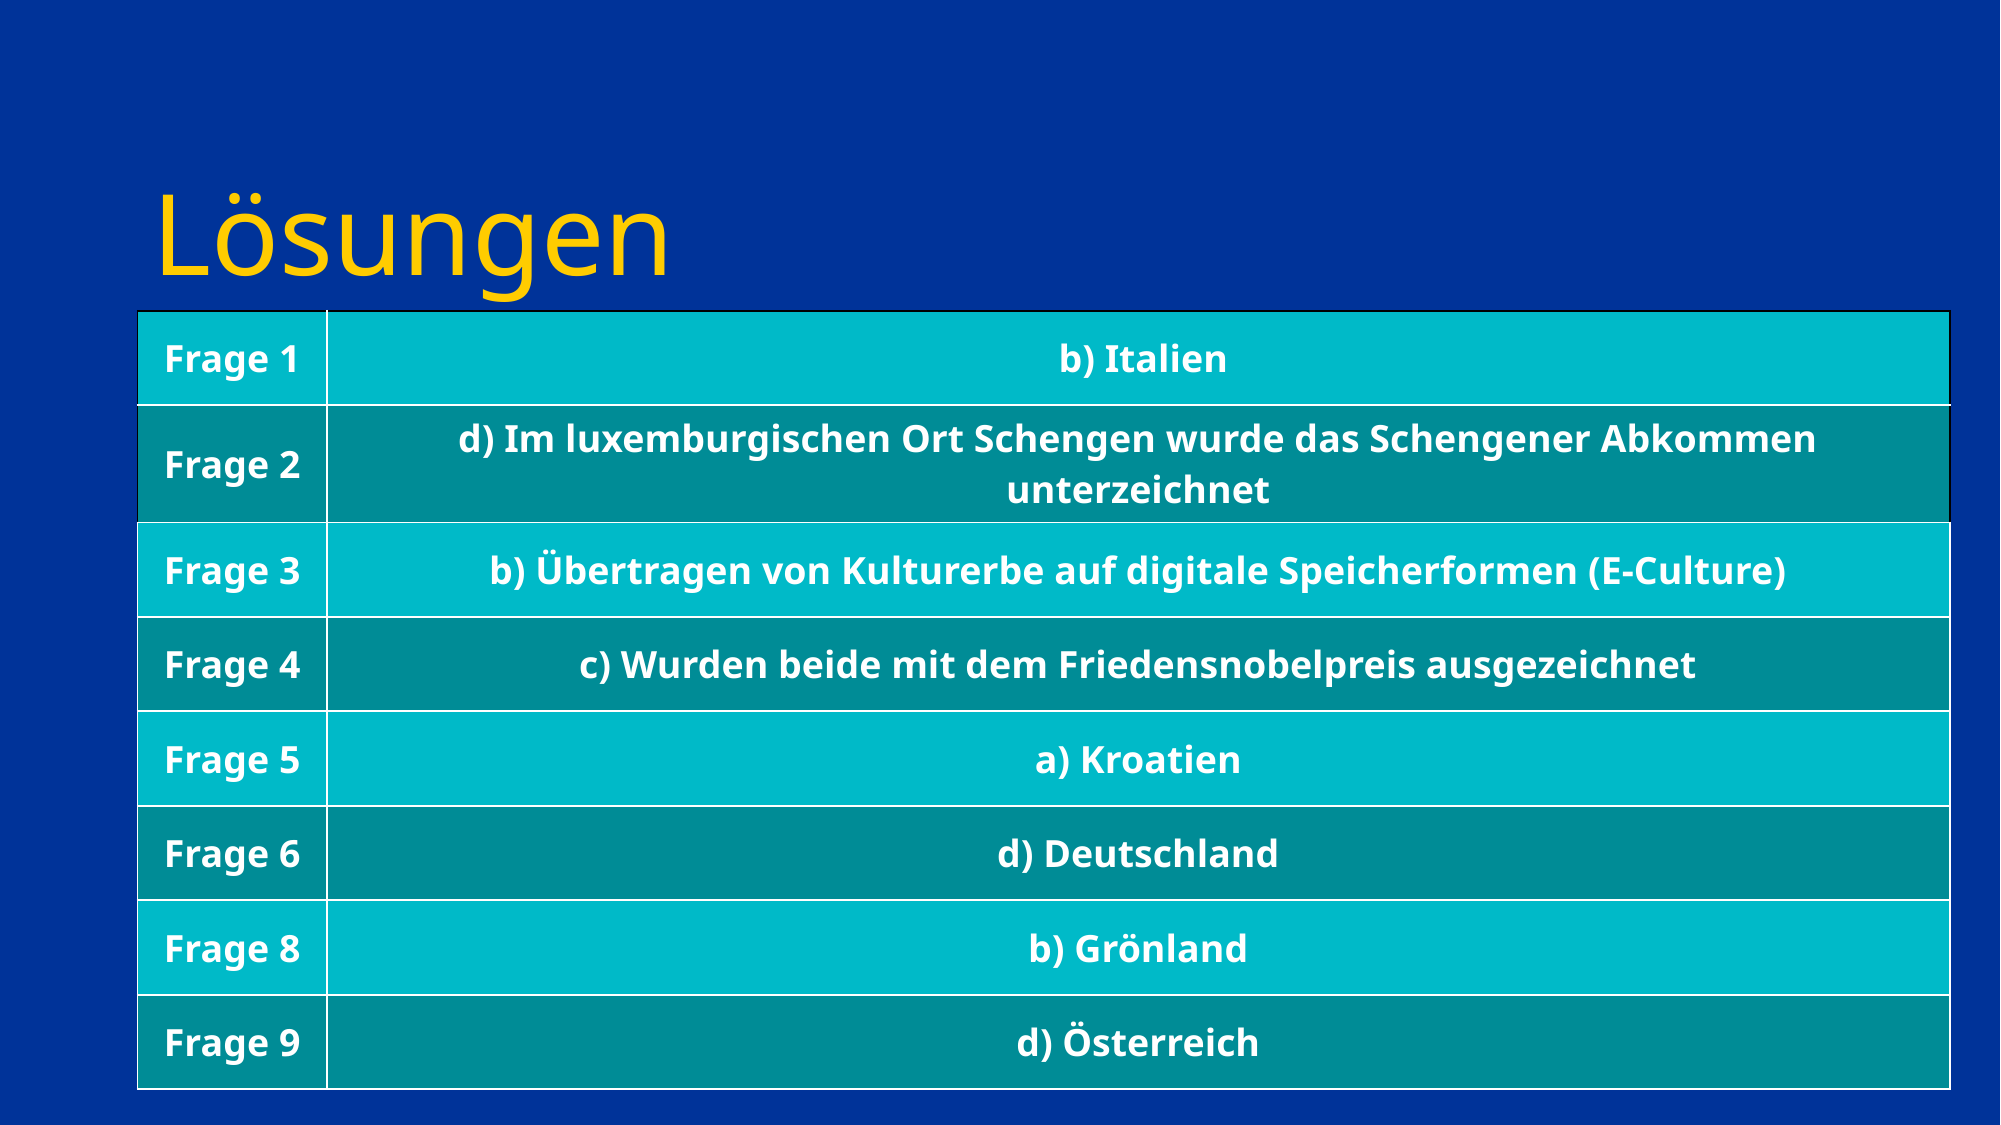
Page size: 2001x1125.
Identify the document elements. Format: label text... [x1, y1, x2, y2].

table_cell Frage 8 [138, 901, 326, 994]
table_cell b) Übertragen von Kulturerbe auf digitale Speicherformen (E-Culture) [328, 523, 1949, 616]
table_cell Frage 9 [138, 996, 326, 1088]
table_cell d) Im luxemburgischen Ort Schengen wurde das Schengener Abkommen unterzeichnet [328, 406, 1949, 522]
table_header b) Italien [328, 312, 1949, 404]
table_cell c) Wurden beide mit dem Friedensnobelpreis ausgezeichnet [328, 618, 1949, 710]
table_cell Frage 2 [138, 406, 326, 522]
table_header Frage 1 [138, 312, 326, 404]
table_cell d) Österreich [328, 996, 1949, 1088]
table_cell Frage 5 [138, 712, 326, 805]
table_cell b) Grönland [328, 901, 1949, 994]
table_cell Frage 3 [138, 523, 326, 616]
table_cell Frage 4 [138, 618, 326, 710]
title Lösungen [137, 59, 1950, 310]
table_cell Frage 6 [138, 807, 326, 899]
table_cell d) Deutschland [328, 807, 1949, 899]
table_cell a) Kroatien [328, 712, 1949, 805]
